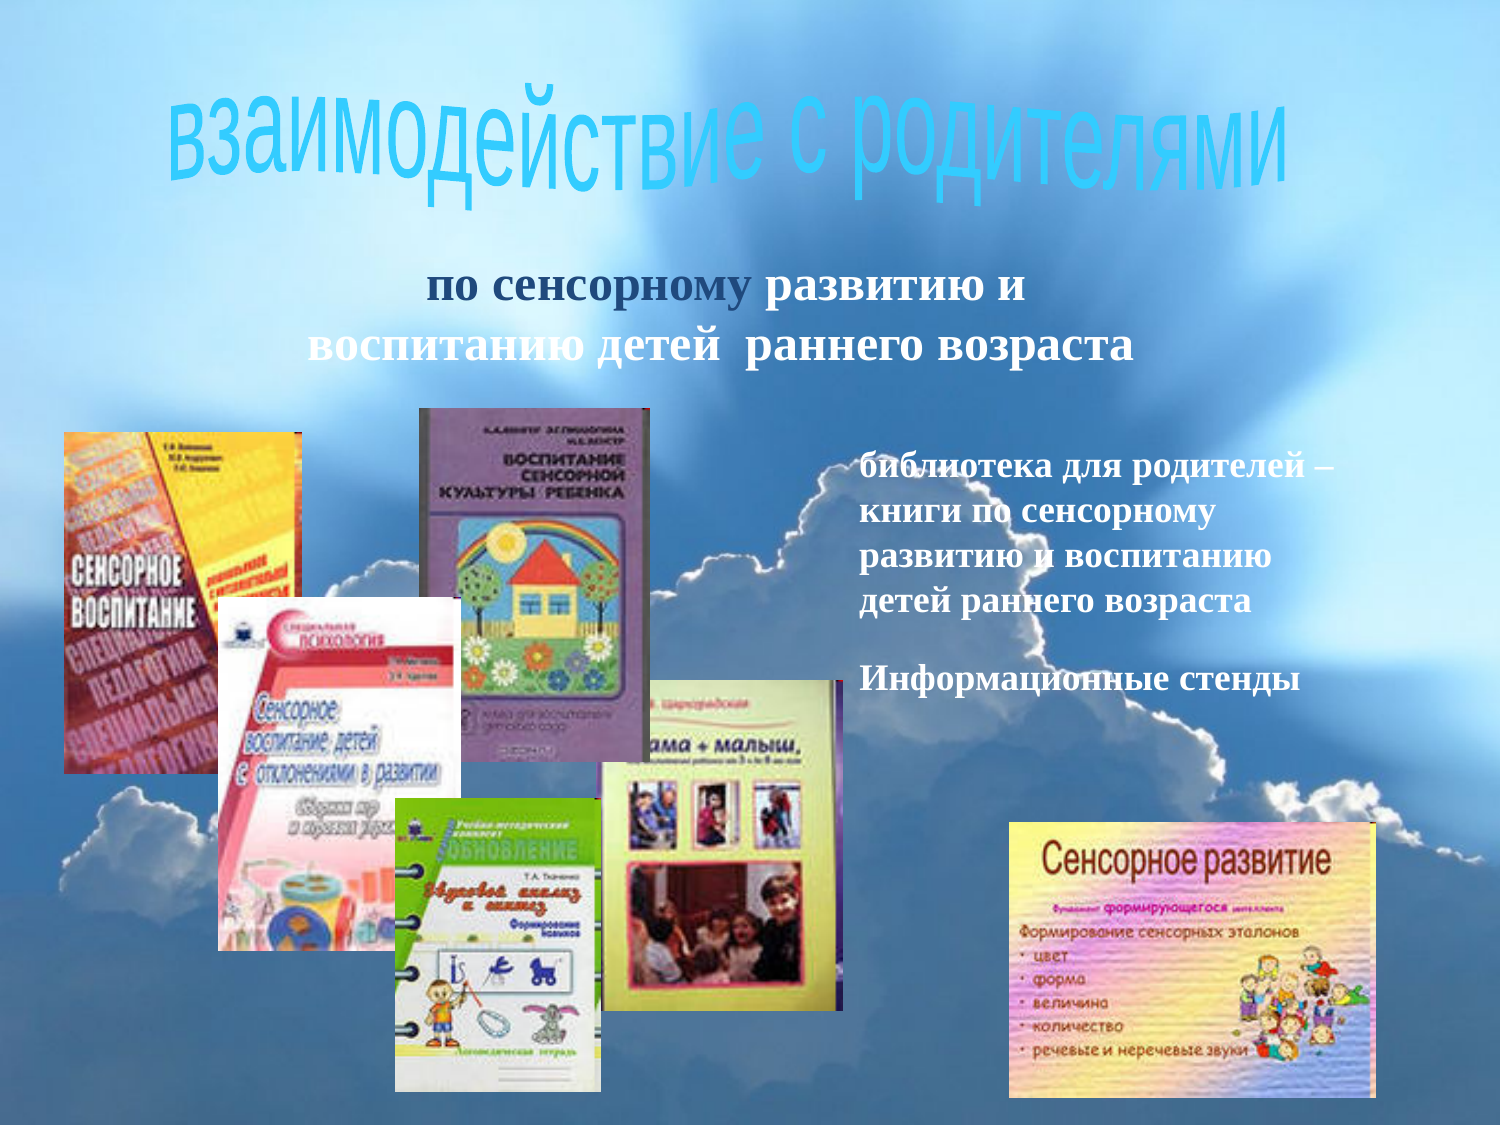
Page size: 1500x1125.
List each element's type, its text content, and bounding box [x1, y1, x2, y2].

text_box библиотека для родителей – книги по сенсорному развитию и воспитанию детей раннего возраста [844, 432, 1365, 628]
picture [0, 0, 1500, 1125]
text_box по сенсорному развитию и воспитанию детей раннего возраста [289, 243, 1164, 379]
text_box Информационные стенды [844, 645, 1317, 705]
